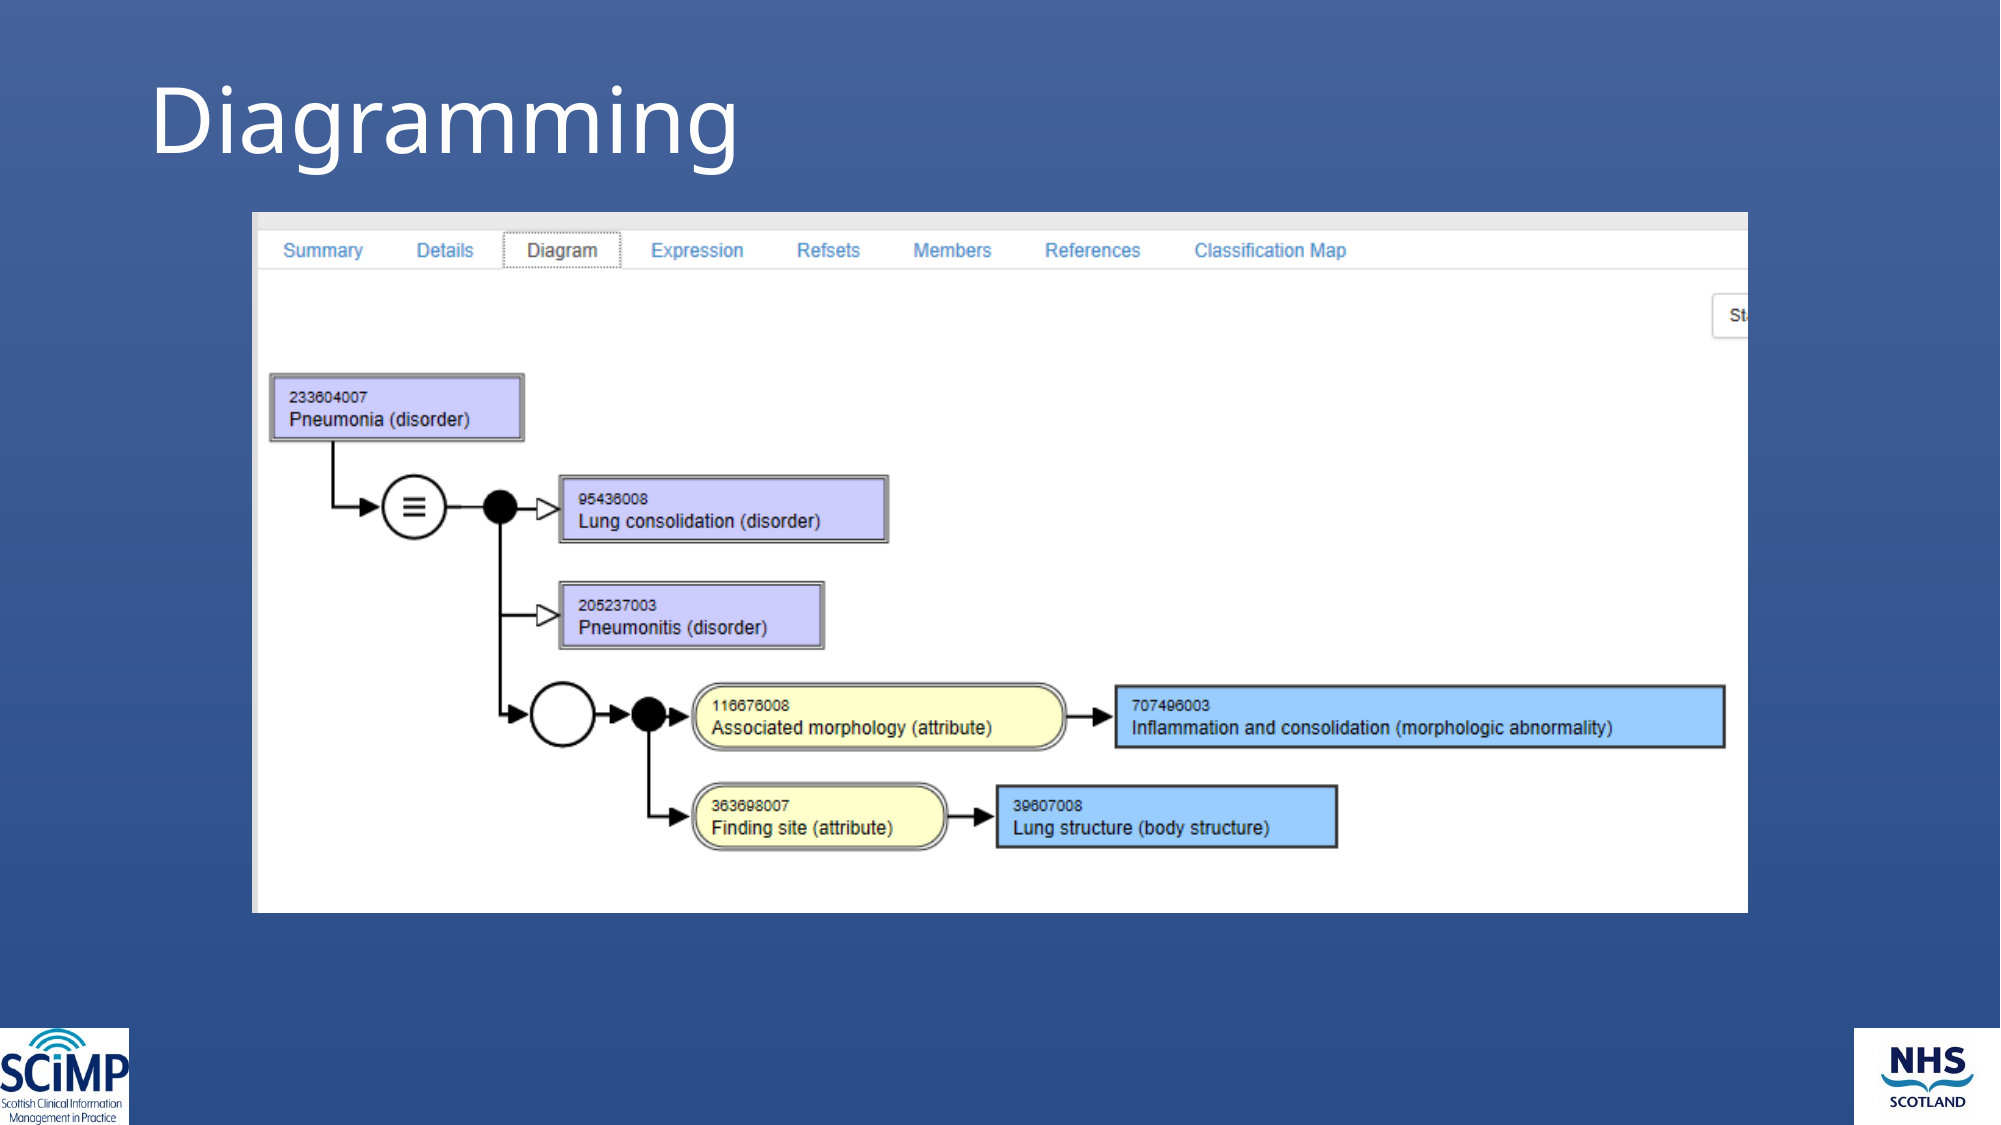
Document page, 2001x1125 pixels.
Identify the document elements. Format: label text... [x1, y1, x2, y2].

picture [252, 212, 1748, 913]
title Diagramming [133, 50, 1859, 198]
picture [1854, 1028, 2000, 1125]
picture [0, 1028, 129, 1125]
